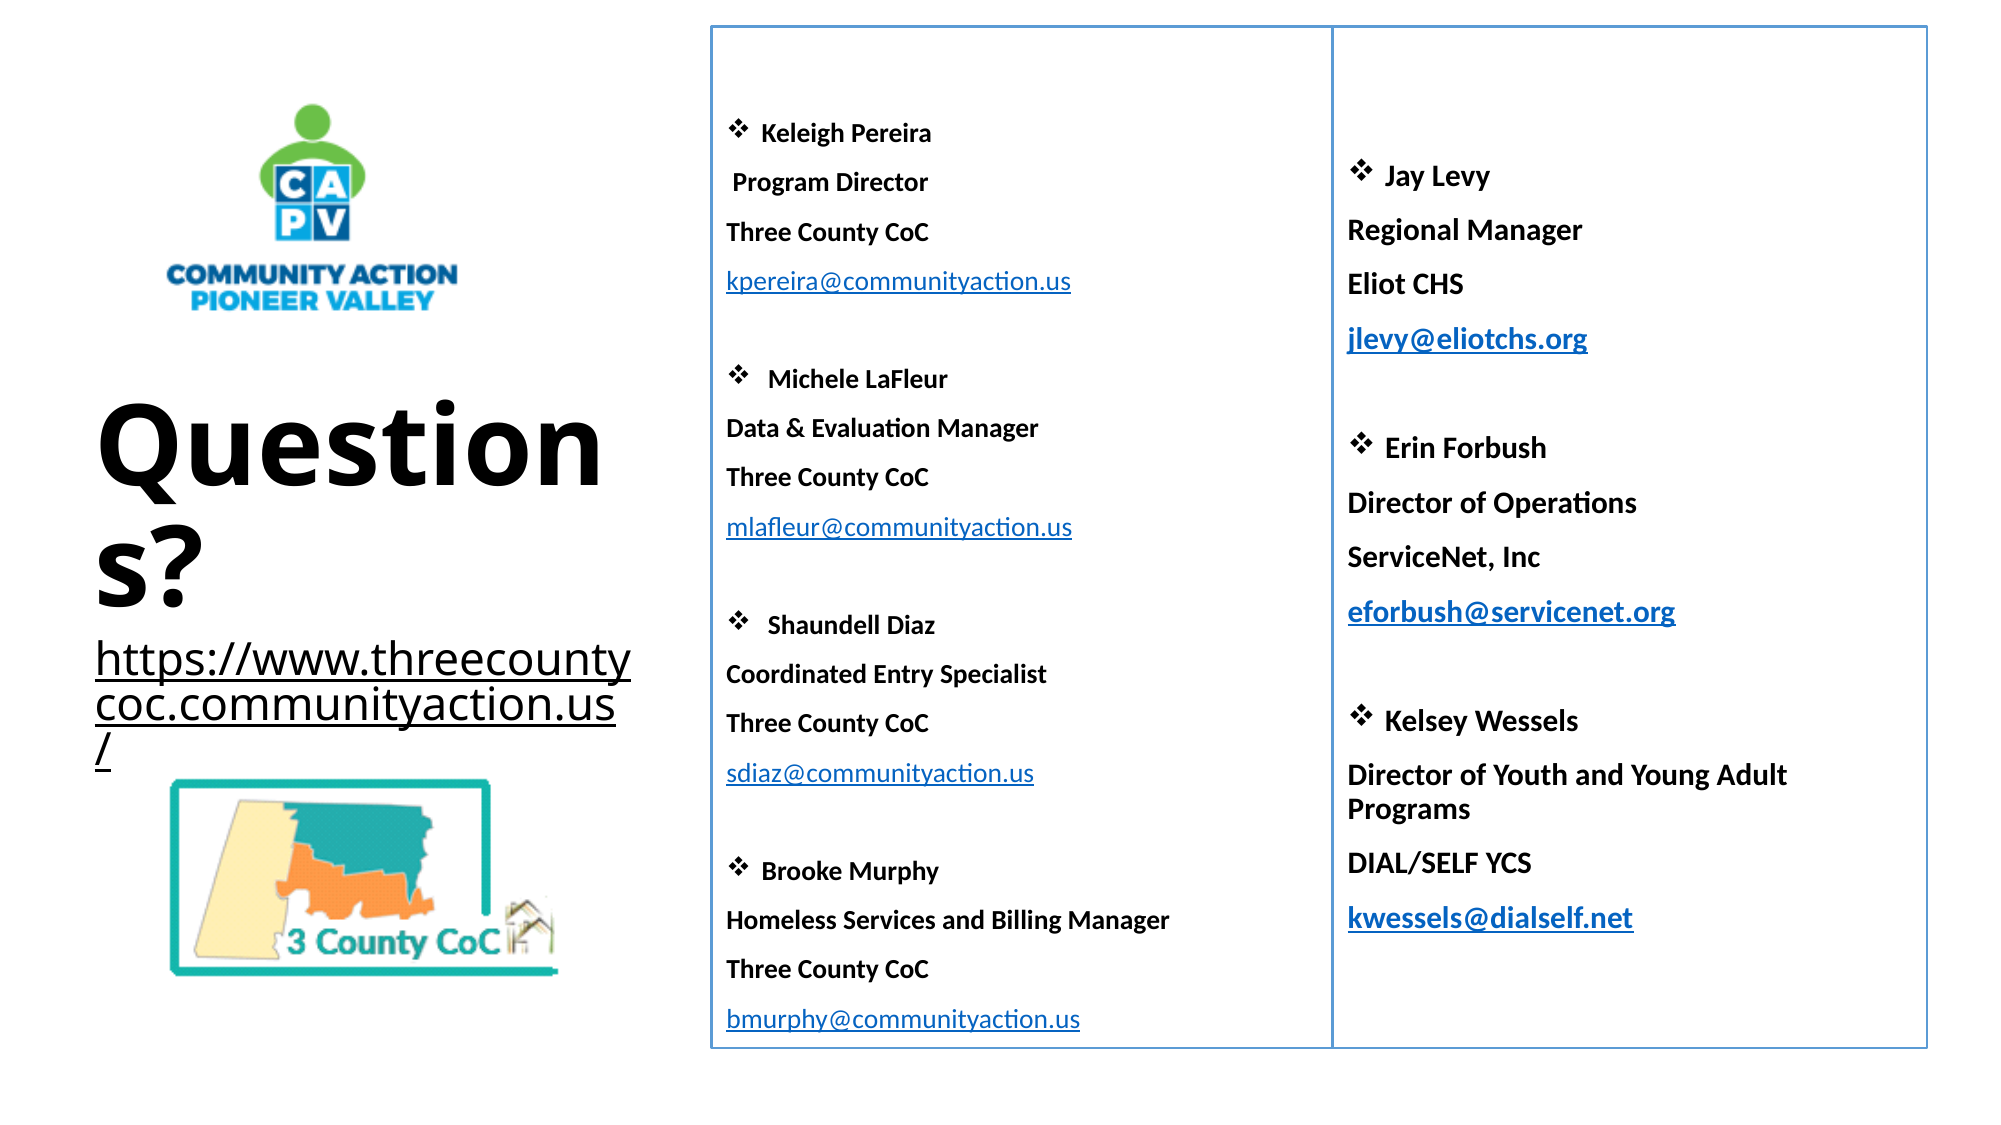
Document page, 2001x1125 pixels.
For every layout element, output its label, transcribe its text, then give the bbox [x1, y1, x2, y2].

picture [154, 754, 573, 1002]
title Questions? https://www.threecountycoc.communityaction.us/ [79, 347, 648, 832]
text_box Jay Levy Regional Manager Eliot CHS jlevy@eliotchs.org Erin Forbush Director of Operations ServiceNet, Inc eforbush@servicenet.org Kelsey Wessels Director of Youth and Young Adult Programs DIAL/SELF YCS kwessels@dialself.net [1332, 26, 1927, 1048]
picture [40, 90, 606, 325]
list Keleigh Pereira Program Director Three County CoC kpereira@communityaction.us Michele LaFleur Data & Evaluation Manager Three County CoC mlafleur@communityaction.us Shaundell Diaz Coordinated Entry Specialist Three County CoC sdiaz@communityaction.us Brooke Murphy Homeless Services and Billing Manager​ Three County CoC bmurphy@communityaction.us [711, 26, 1332, 1048]
